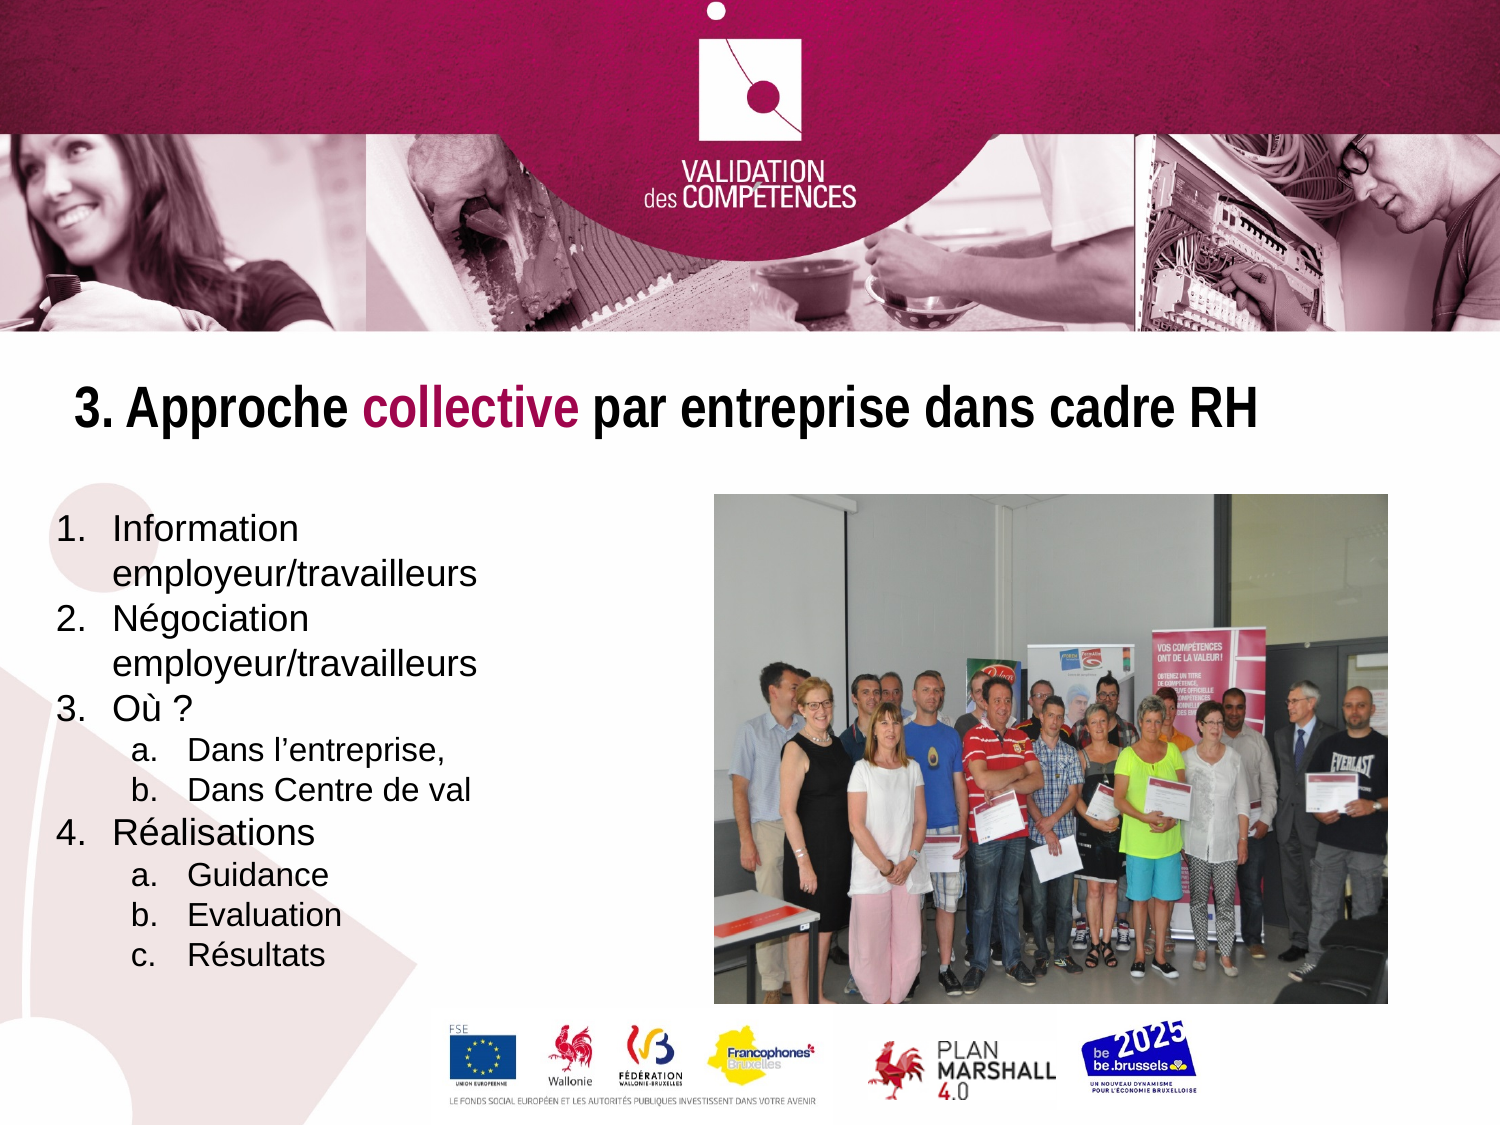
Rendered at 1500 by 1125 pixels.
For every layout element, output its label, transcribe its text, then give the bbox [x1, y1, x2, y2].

picture [0, 0, 1500, 1125]
text_box 3. Approche collective par entreprise dans cadre RH [59, 361, 1407, 447]
text_box Information employeur/travailleurs Négociation employeur/travailleurs Où ? Dans l’entreprise, Dans Centre de val Réalisations Guidance Evaluation Résultats [41, 496, 561, 981]
